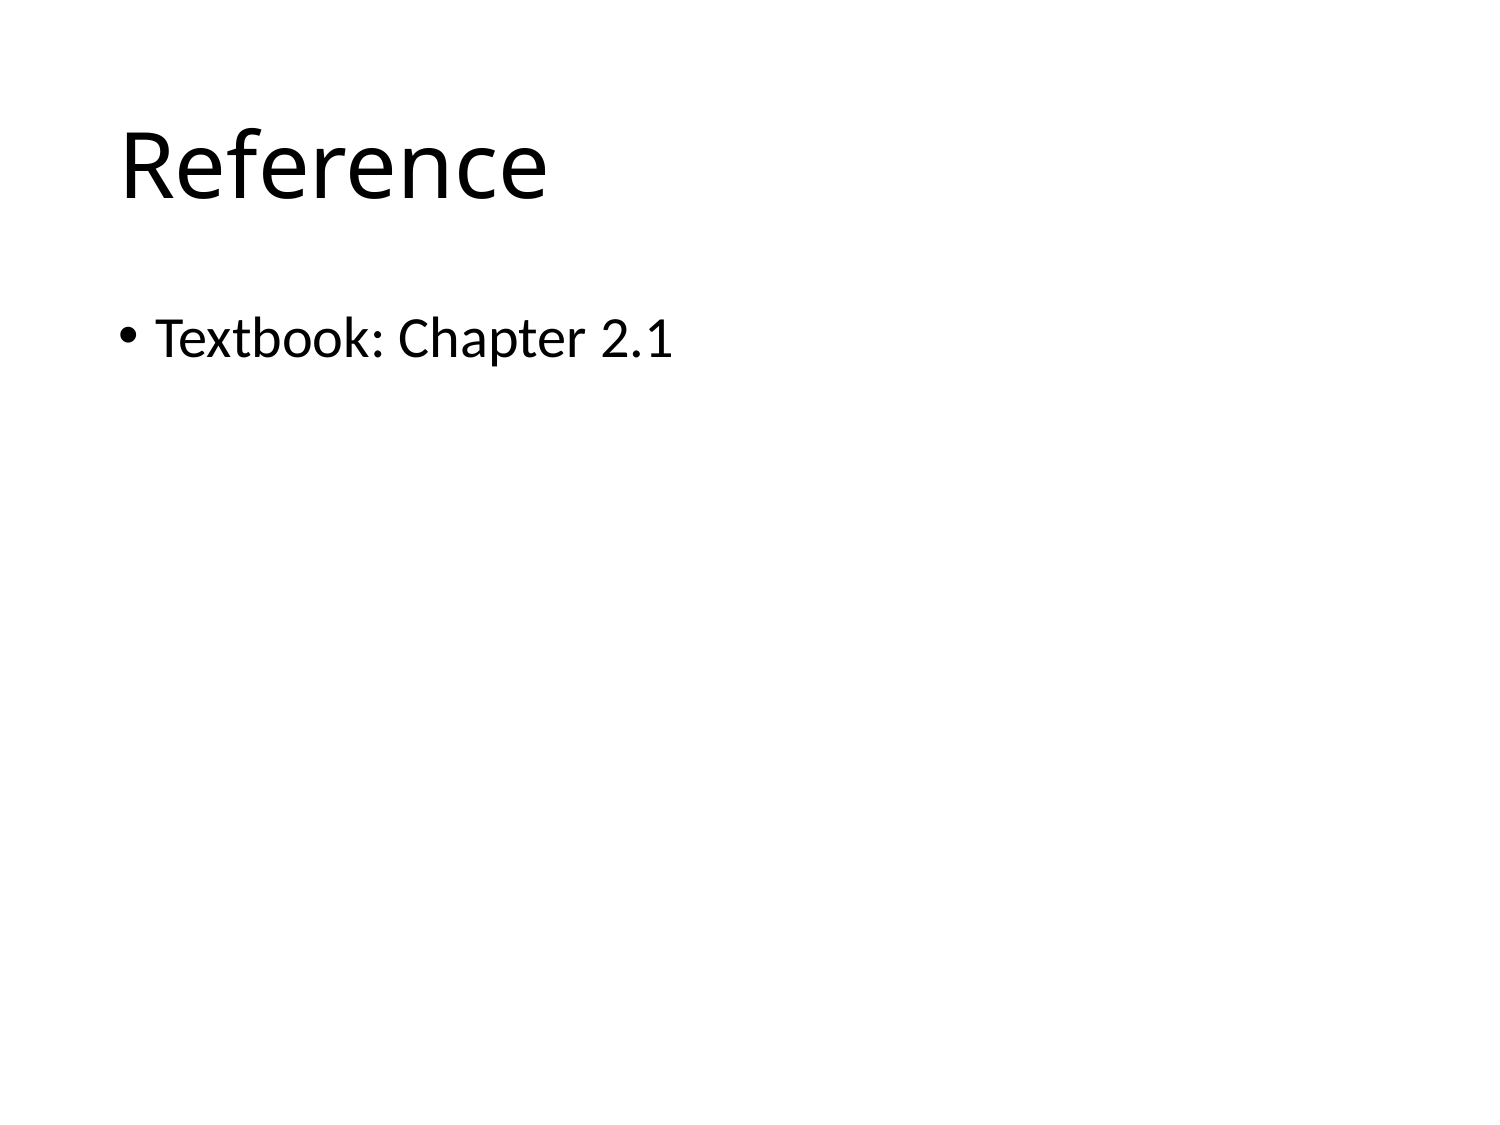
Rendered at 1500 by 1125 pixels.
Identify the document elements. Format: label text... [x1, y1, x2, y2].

title Reference [103, 59, 1397, 278]
list Textbook: Chapter 2.1 [103, 299, 1397, 1014]
